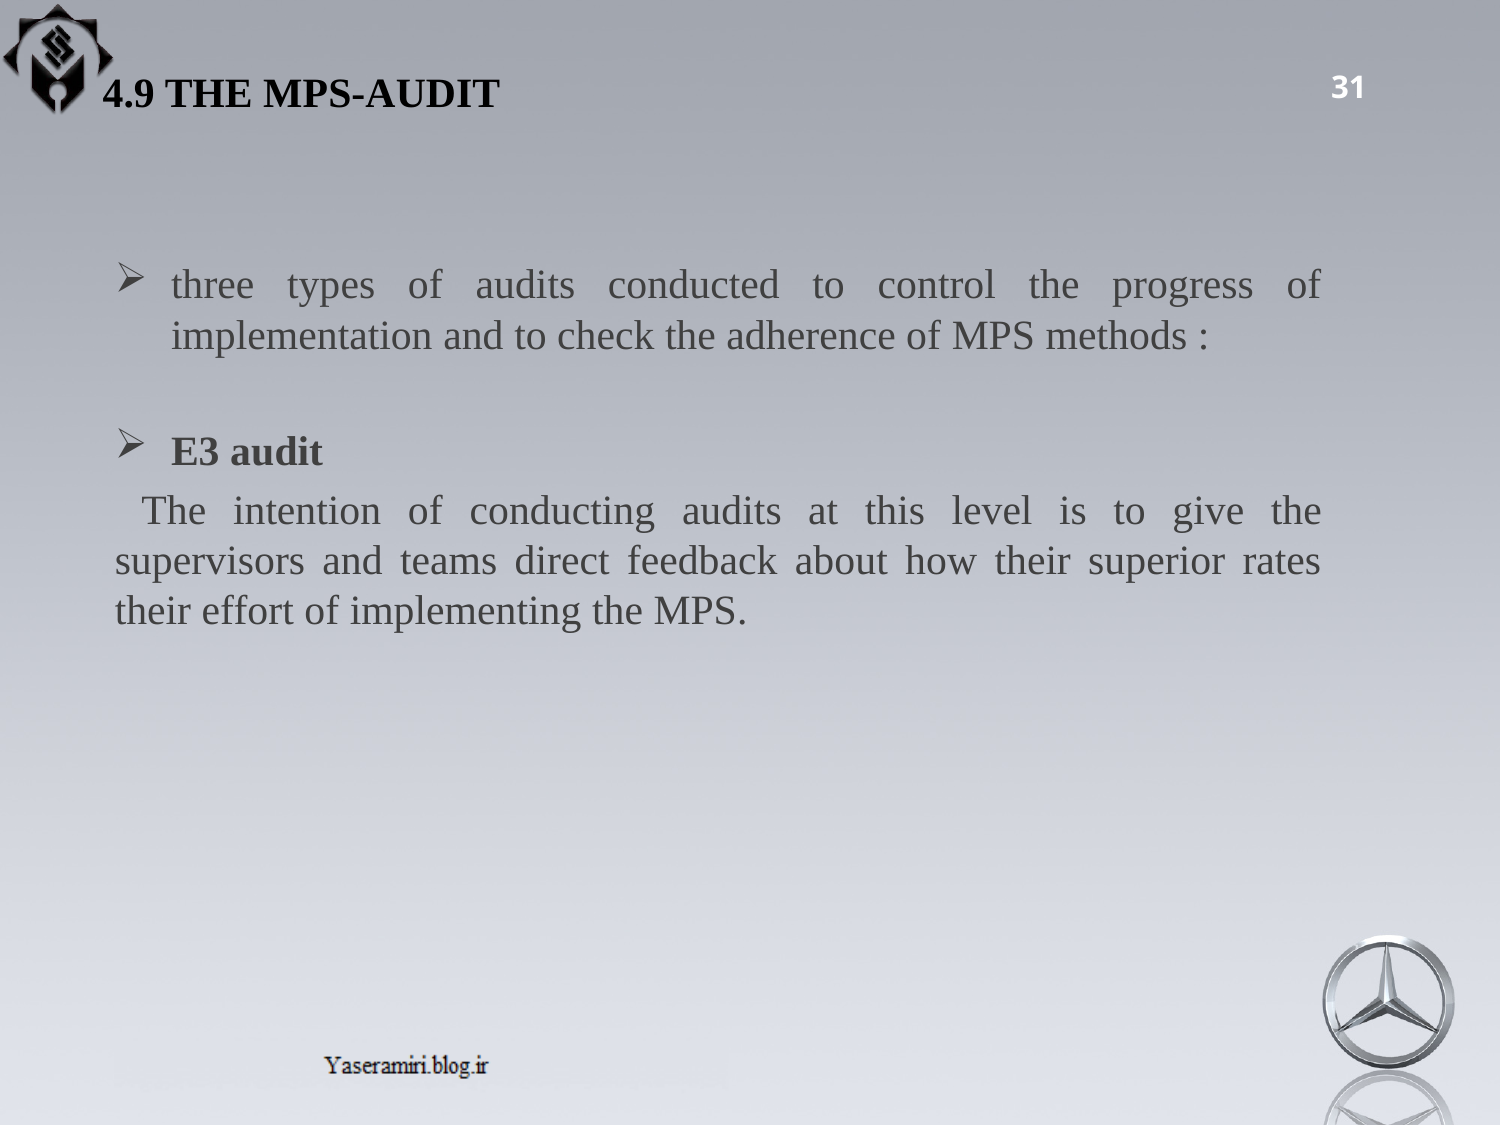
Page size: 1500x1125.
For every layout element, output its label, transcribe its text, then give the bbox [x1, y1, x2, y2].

list three types of audits conducted to control the progress of implementation and to check the adherence of MPS methods : E3 audit The intention of conducting audits at this level is to give the supervisors and teams direct feedback about how their superior rates their effort of implementing the MPS. [99, 249, 1338, 900]
picture [0, 0, 1500, 1125]
title 4.9 The MPS-audit [87, 44, 1326, 138]
